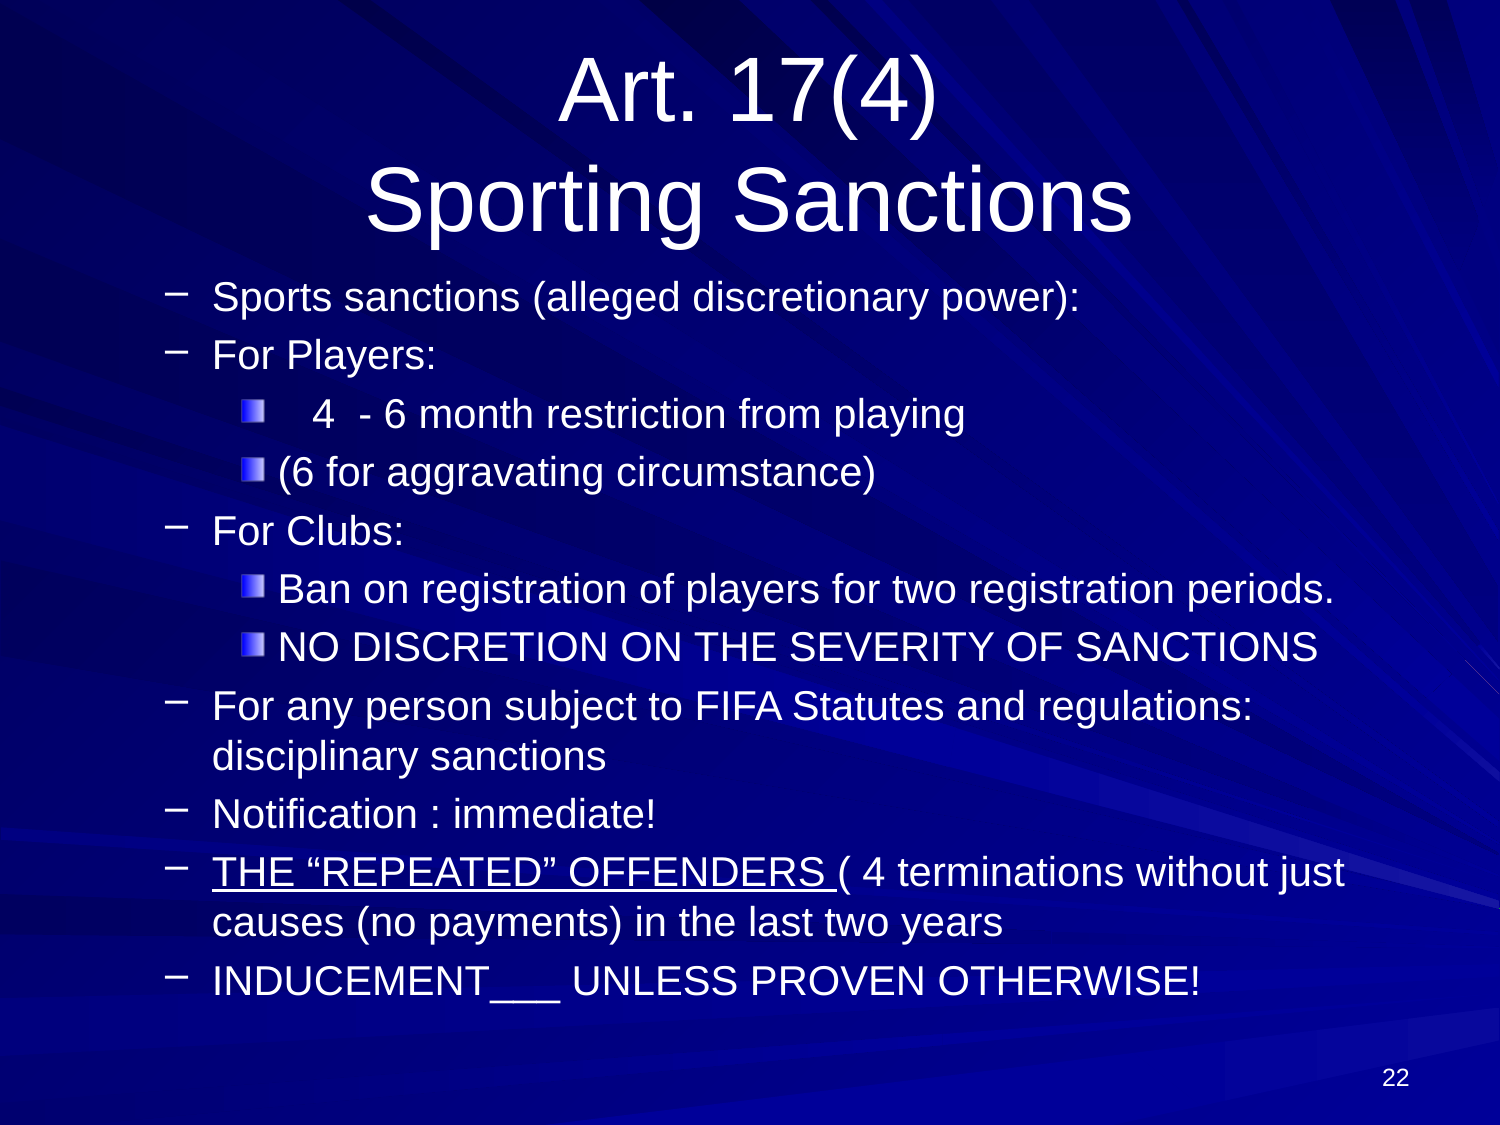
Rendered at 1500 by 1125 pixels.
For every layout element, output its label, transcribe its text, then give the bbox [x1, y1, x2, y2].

list Sports sanctions (alleged discretionary power): For Players: 4 - 6 month restriction from playing (6 for aggravating circumstance) For Clubs: Ban on registration of players for two registration periods. NO DISCRETION ON THE SEVERITY OF SANCTIONS For any person subject to FIFA Statutes and regulations: disciplinary sanctions Notification : immediate! THE “REPEATED” OFFENDERS ( 4 terminations without just causes (no payments) in the last two years INDUCEMENT___ UNLESS PROVEN OTHERWISE! [75, 262, 1425, 1059]
picture [240, 573, 267, 600]
slide_number 22 [1074, 1024, 1425, 1100]
picture [240, 631, 267, 659]
picture [240, 398, 267, 425]
title Art. 17(4) Sporting Sanctions [75, 45, 1425, 234]
picture [240, 456, 267, 484]
